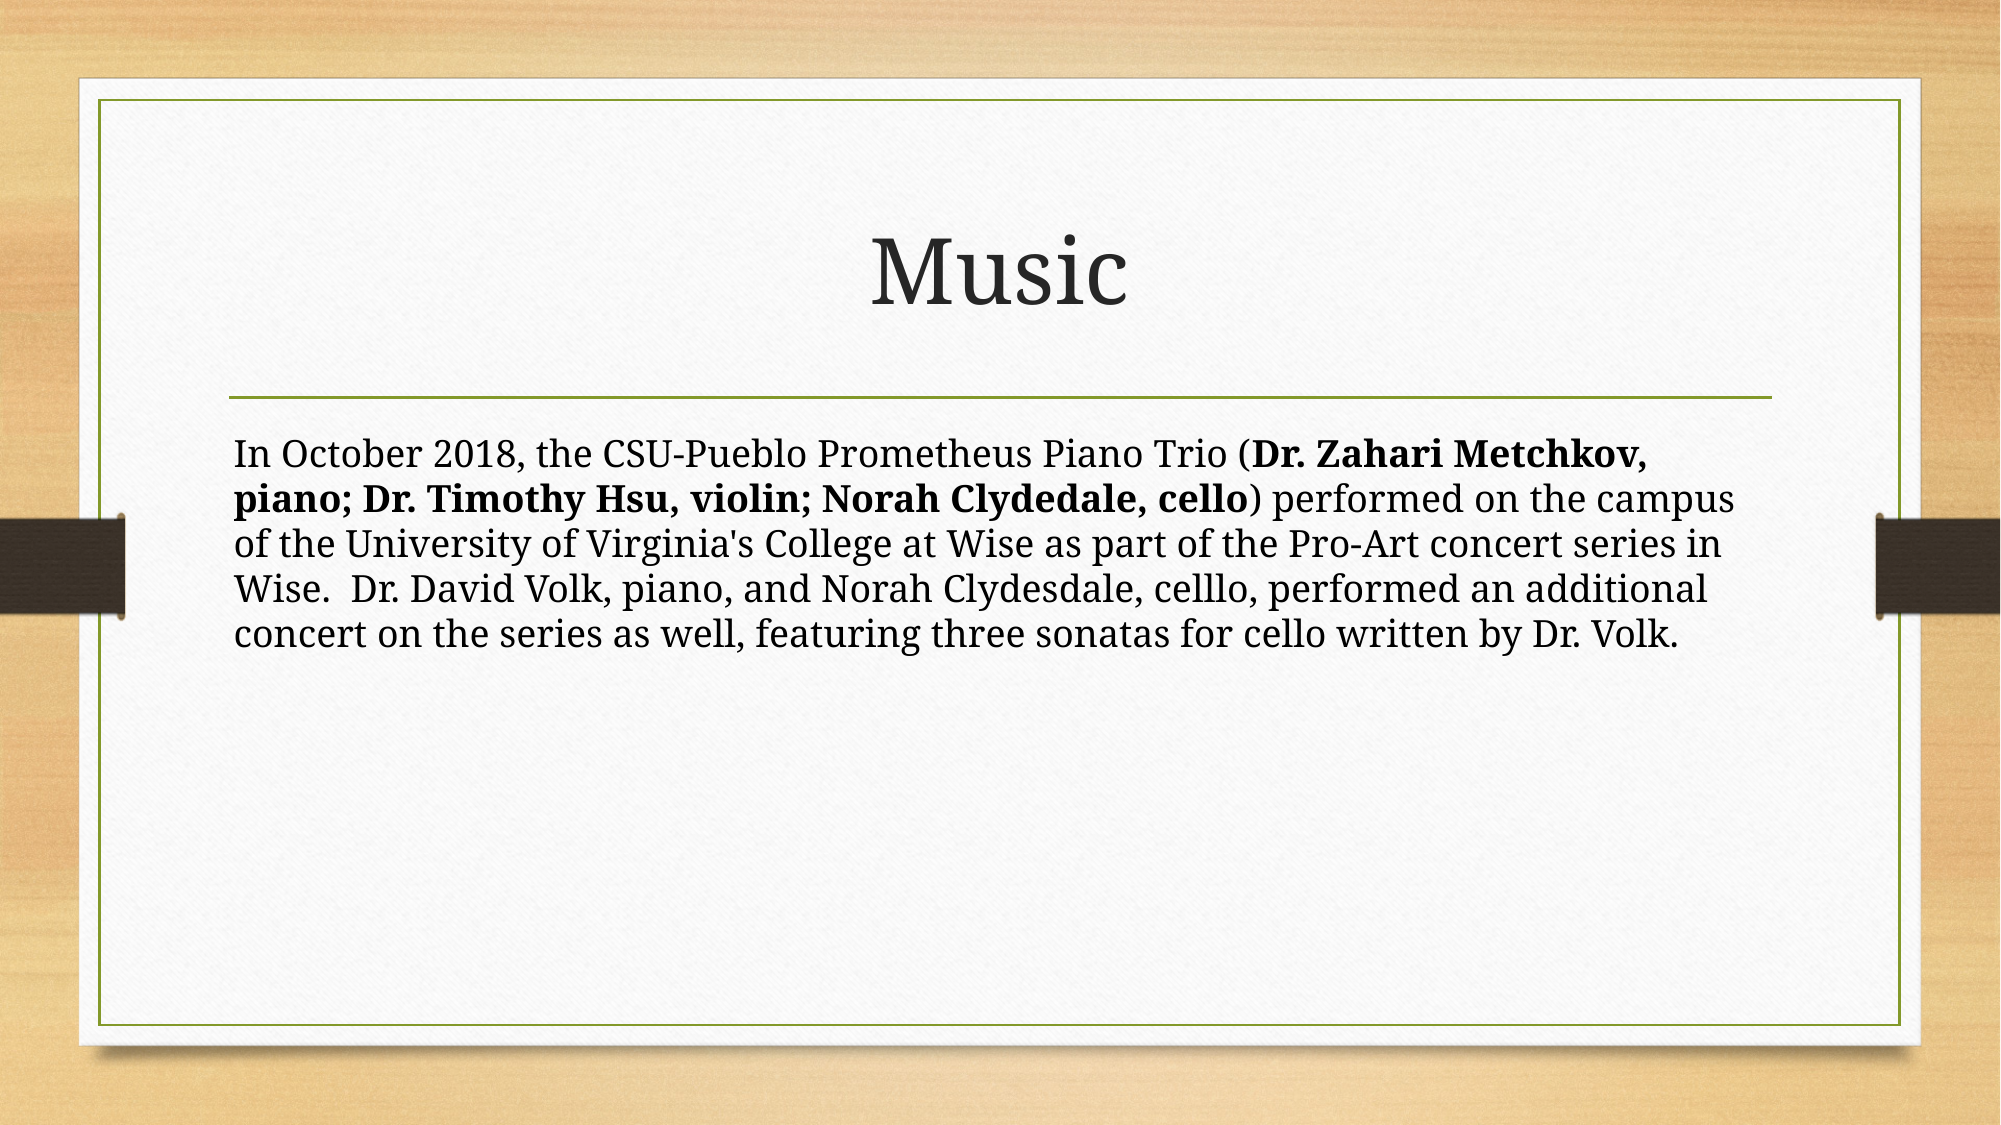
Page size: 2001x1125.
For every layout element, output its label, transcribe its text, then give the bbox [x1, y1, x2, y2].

picture [0, 0, 2001, 1125]
text_box In October 2018, the CSU-Pueblo Prometheus Piano Trio (Dr. Zahari Metchkov, piano; Dr. Timothy Hsu, violin; Norah Clydedale, cello) performed on the campus of the University of Virginia's College at Wise as part of the Pro-Art concert series in Wise. Dr. David Volk, piano, and Norah Clydesdale, celllo, performed an additional concert on the series as well, featuring three sonatas for cello written by Dr. Volk. [218, 422, 1788, 798]
title Music [212, 161, 1788, 375]
